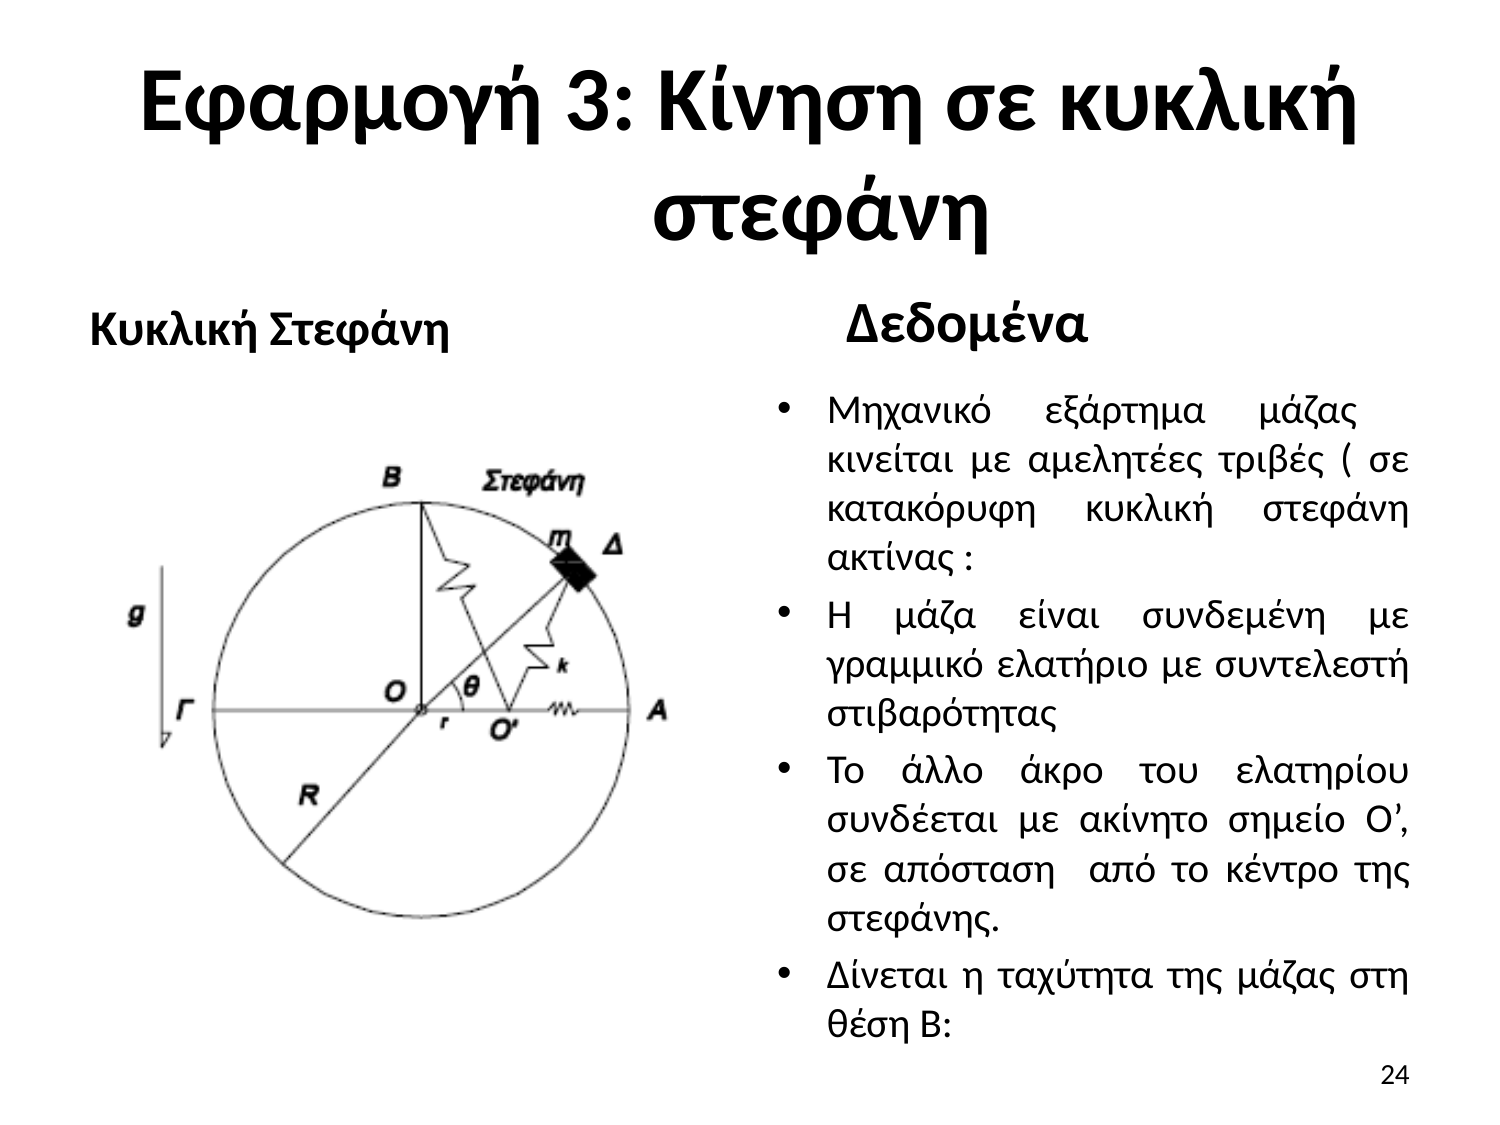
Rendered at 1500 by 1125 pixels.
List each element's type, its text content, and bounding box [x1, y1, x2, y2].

picture [76, 364, 692, 958]
title Εφαρμογή 3: Κίνηση σε κυκλική στεφάνη [75, 19, 1425, 279]
slide_number 24 [1074, 1042, 1425, 1103]
list Δεδομένα [831, 256, 1495, 362]
list Κυκλική Στεφάνη [75, 258, 738, 364]
